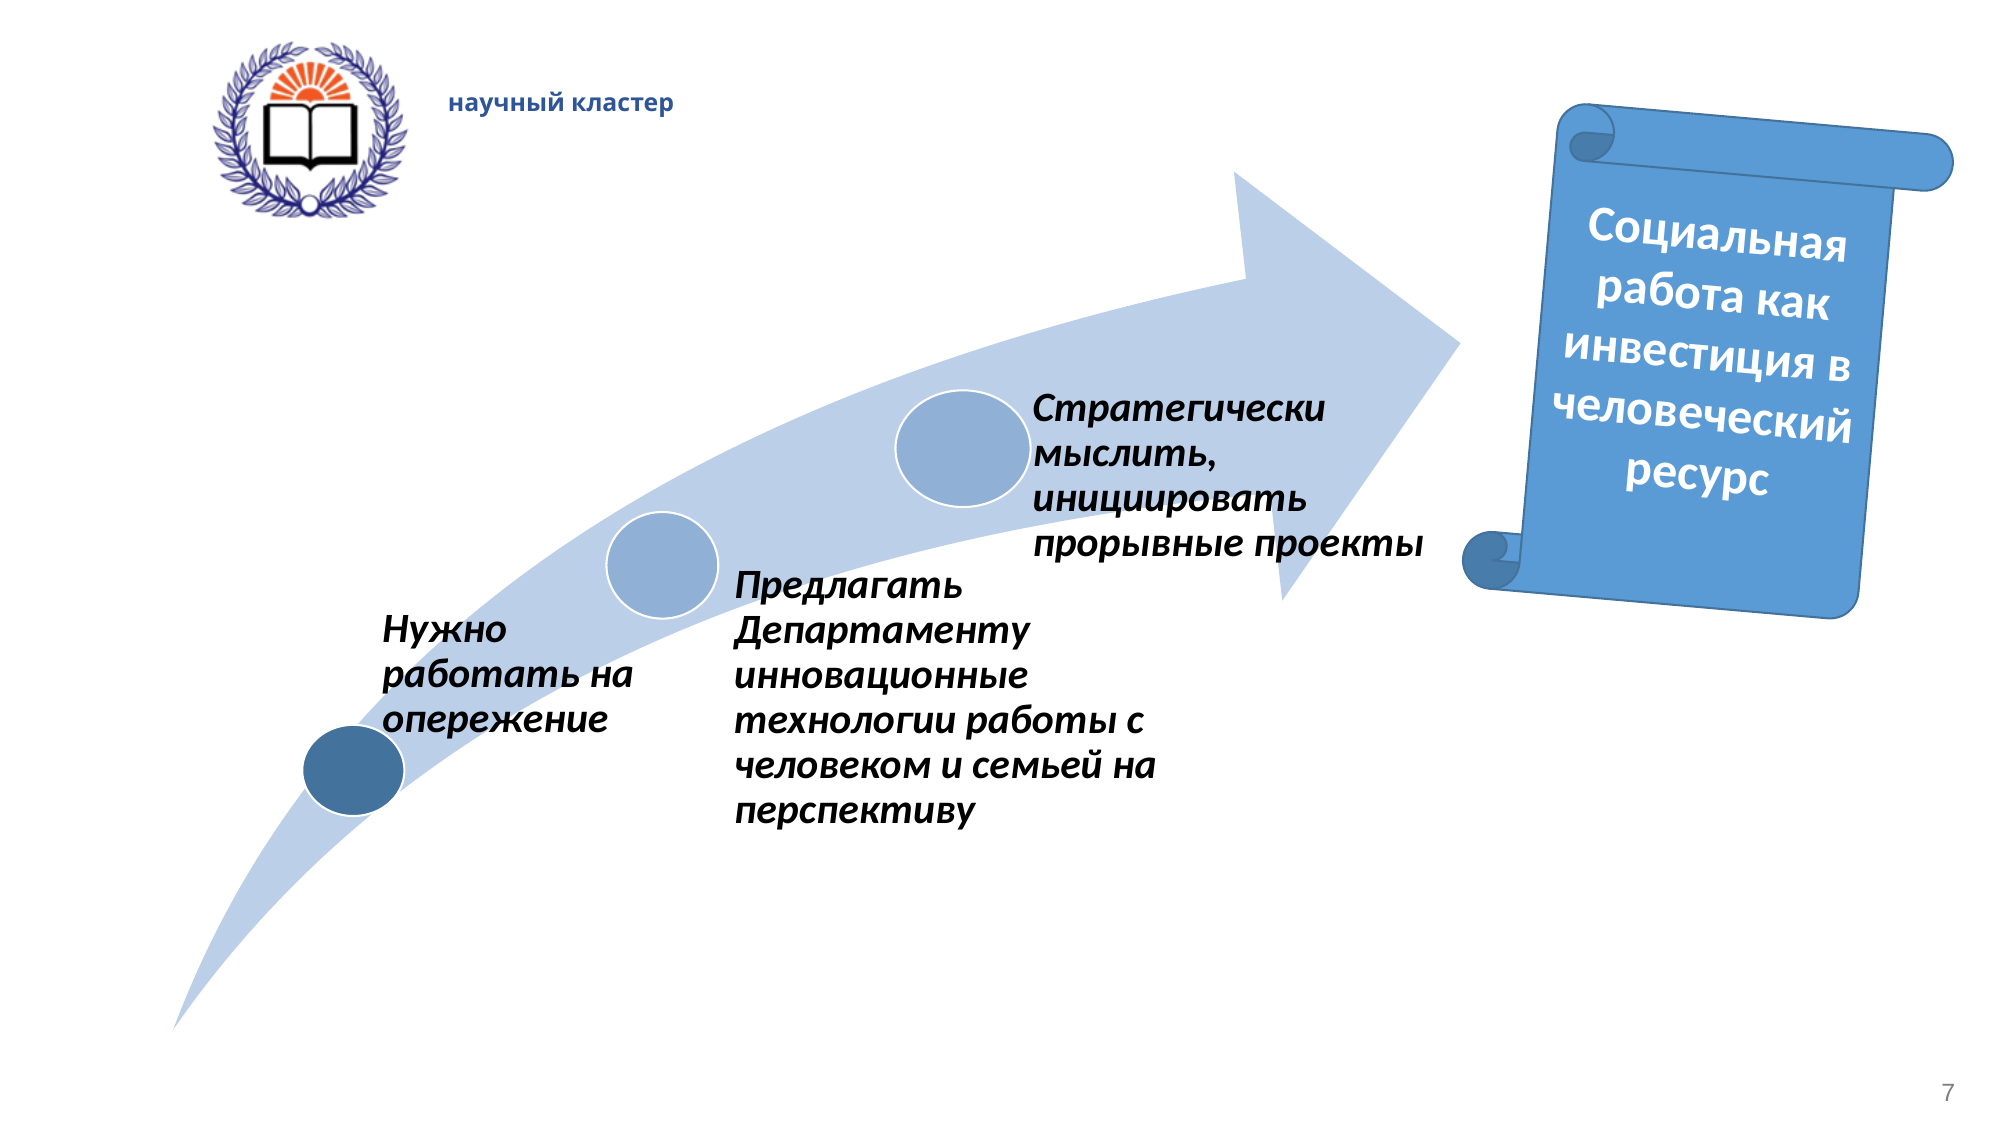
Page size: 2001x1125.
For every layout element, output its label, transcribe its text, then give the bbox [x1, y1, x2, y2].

picture [208, 33, 415, 208]
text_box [173, 208, 1461, 1045]
slide_number 7 [1745, 1067, 1971, 1115]
text_box Социальная работа как инвестиция в человеческий ресурс [1461, 103, 1954, 620]
title научный кластер [432, 54, 1642, 162]
